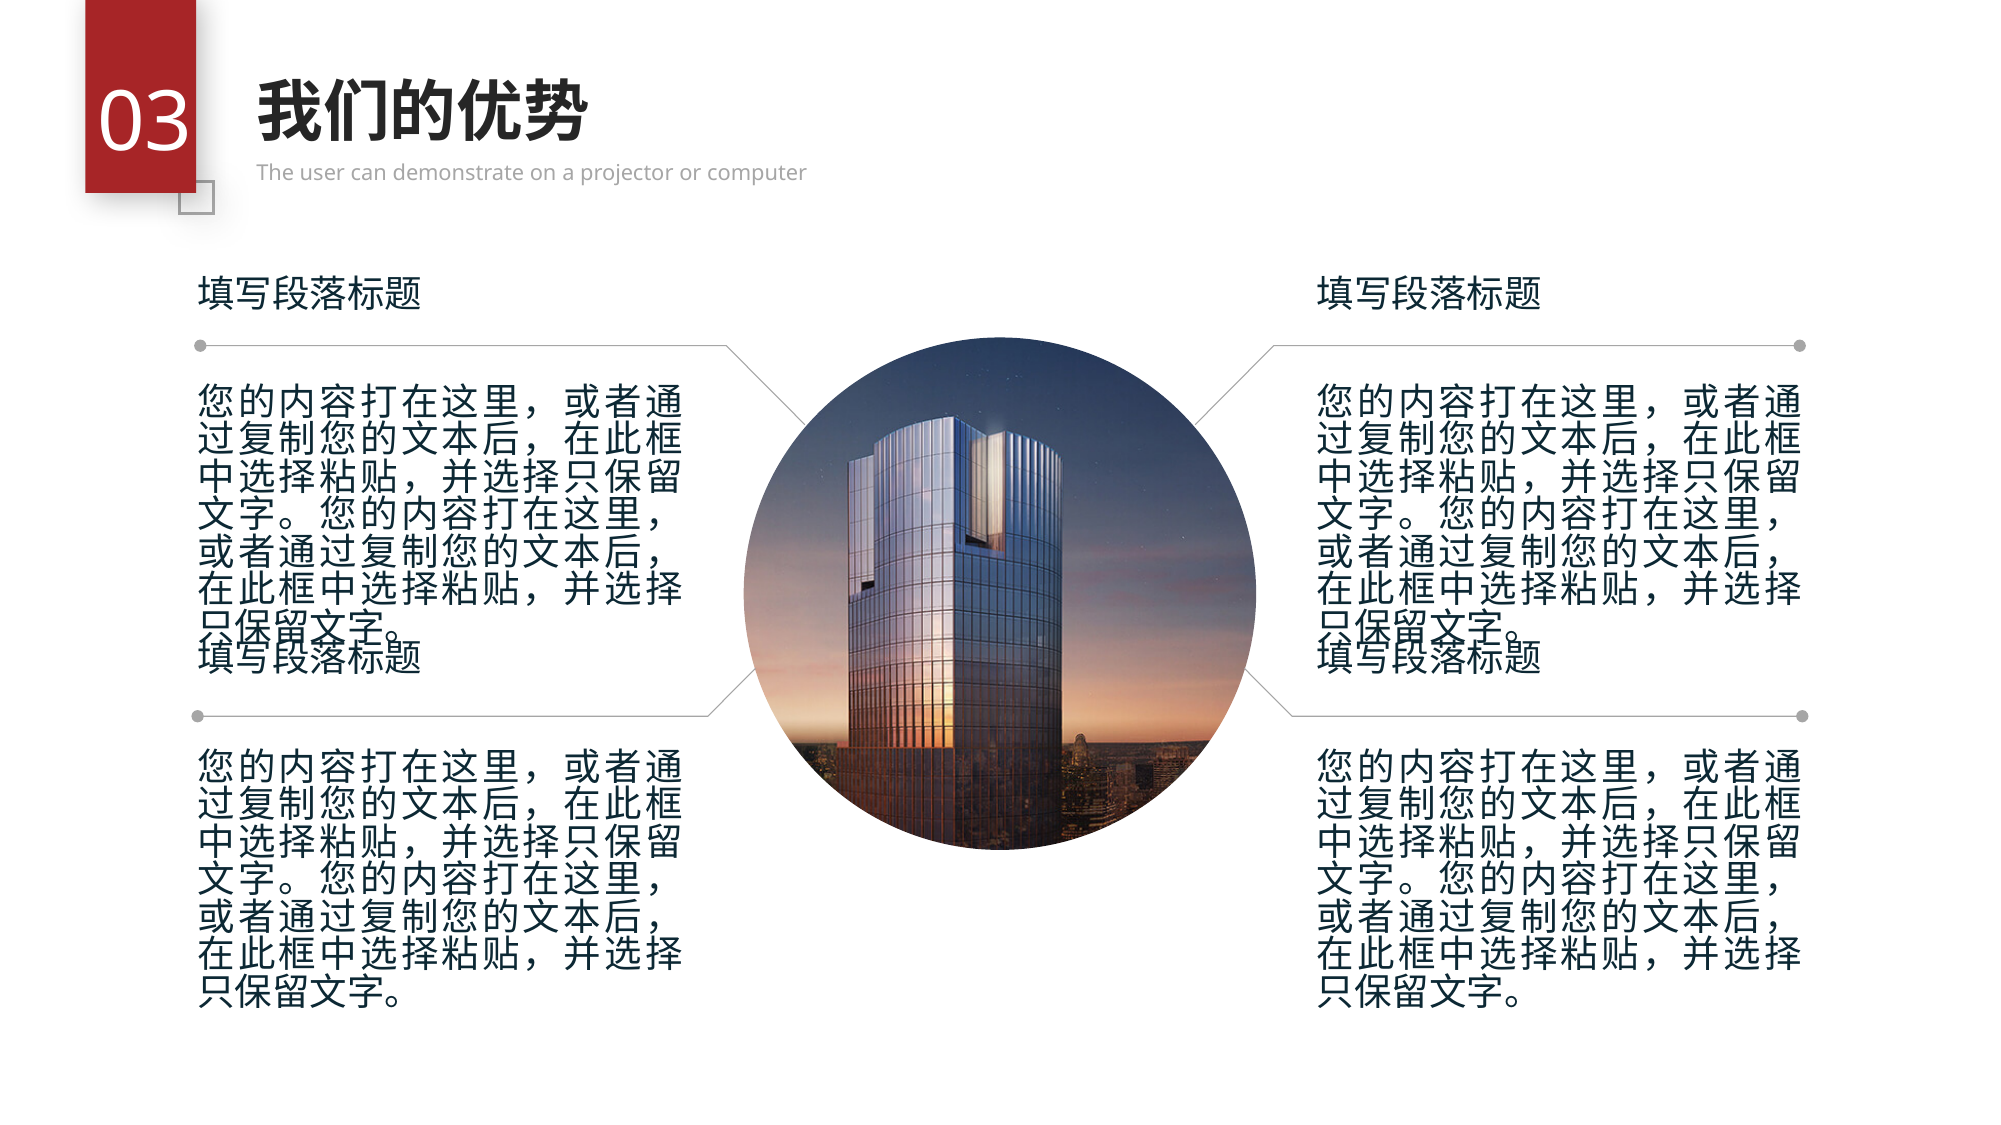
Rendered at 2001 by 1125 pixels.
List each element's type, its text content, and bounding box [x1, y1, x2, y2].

text_box [1195, 339, 1806, 425]
text_box 填写段落标题 您的内容打在这里，或者通过复制您的文本后，在此框中选择粘贴，并选择只保留文字。您的内容打在这里，或者通过复制您的文本后，在此框中选择粘贴，并选择只保留文字。 [197, 717, 684, 1013]
text_box 填写段落标题 您的内容打在这里，或者通过复制您的文本后，在此框中选择粘贴，并选择只保留文字。您的内容打在这里，或者通过复制您的文本后，在此框中选择粘贴，并选择只保留文字。 [1316, 347, 1803, 641]
text_box 填写段落标题 您的内容打在这里，或者通过复制您的文本后，在此框中选择粘贴，并选择只保留文字。您的内容打在这里，或者通过复制您的文本后，在此框中选择粘贴，并选择只保留文字。 [197, 277, 684, 345]
text_box 填写段落标题 您的内容打在这里，或者通过复制您的文本后，在此框中选择粘贴，并选择只保留文字。您的内容打在这里，或者通过复制您的文本后，在此框中选择粘贴，并选择只保留文字。 [1316, 641, 1803, 715]
text_box 03 [68, 60, 221, 175]
text_box 填写段落标题 您的内容打在这里，或者通过复制您的文本后，在此框中选择粘贴，并选择只保留文字。您的内容打在这里，或者通过复制您的文本后，在此框中选择粘贴，并选择只保留文字。 [1316, 277, 1803, 345]
text_box 填写段落标题 您的内容打在这里，或者通过复制您的文本后，在此框中选择粘贴，并选择只保留文字。您的内容打在这里，或者通过复制您的文本后，在此框中选择粘贴，并选择只保留文字。 [197, 347, 684, 641]
text_box [194, 339, 805, 425]
text_box [742, 336, 1258, 851]
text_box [241, 60, 941, 193]
text_box [1244, 668, 1809, 723]
text_box 填写段落标题 您的内容打在这里，或者通过复制您的文本后，在此框中选择粘贴，并选择只保留文字。您的内容打在这里，或者通过复制您的文本后，在此框中选择粘贴，并选择只保留文字。 [1316, 717, 1803, 1013]
text_box 填写段落标题 您的内容打在这里，或者通过复制您的文本后，在此框中选择粘贴，并选择只保留文字。您的内容打在这里，或者通过复制您的文本后，在此框中选择粘贴，并选择只保留文字。 [197, 641, 684, 715]
text_box [191, 668, 756, 723]
